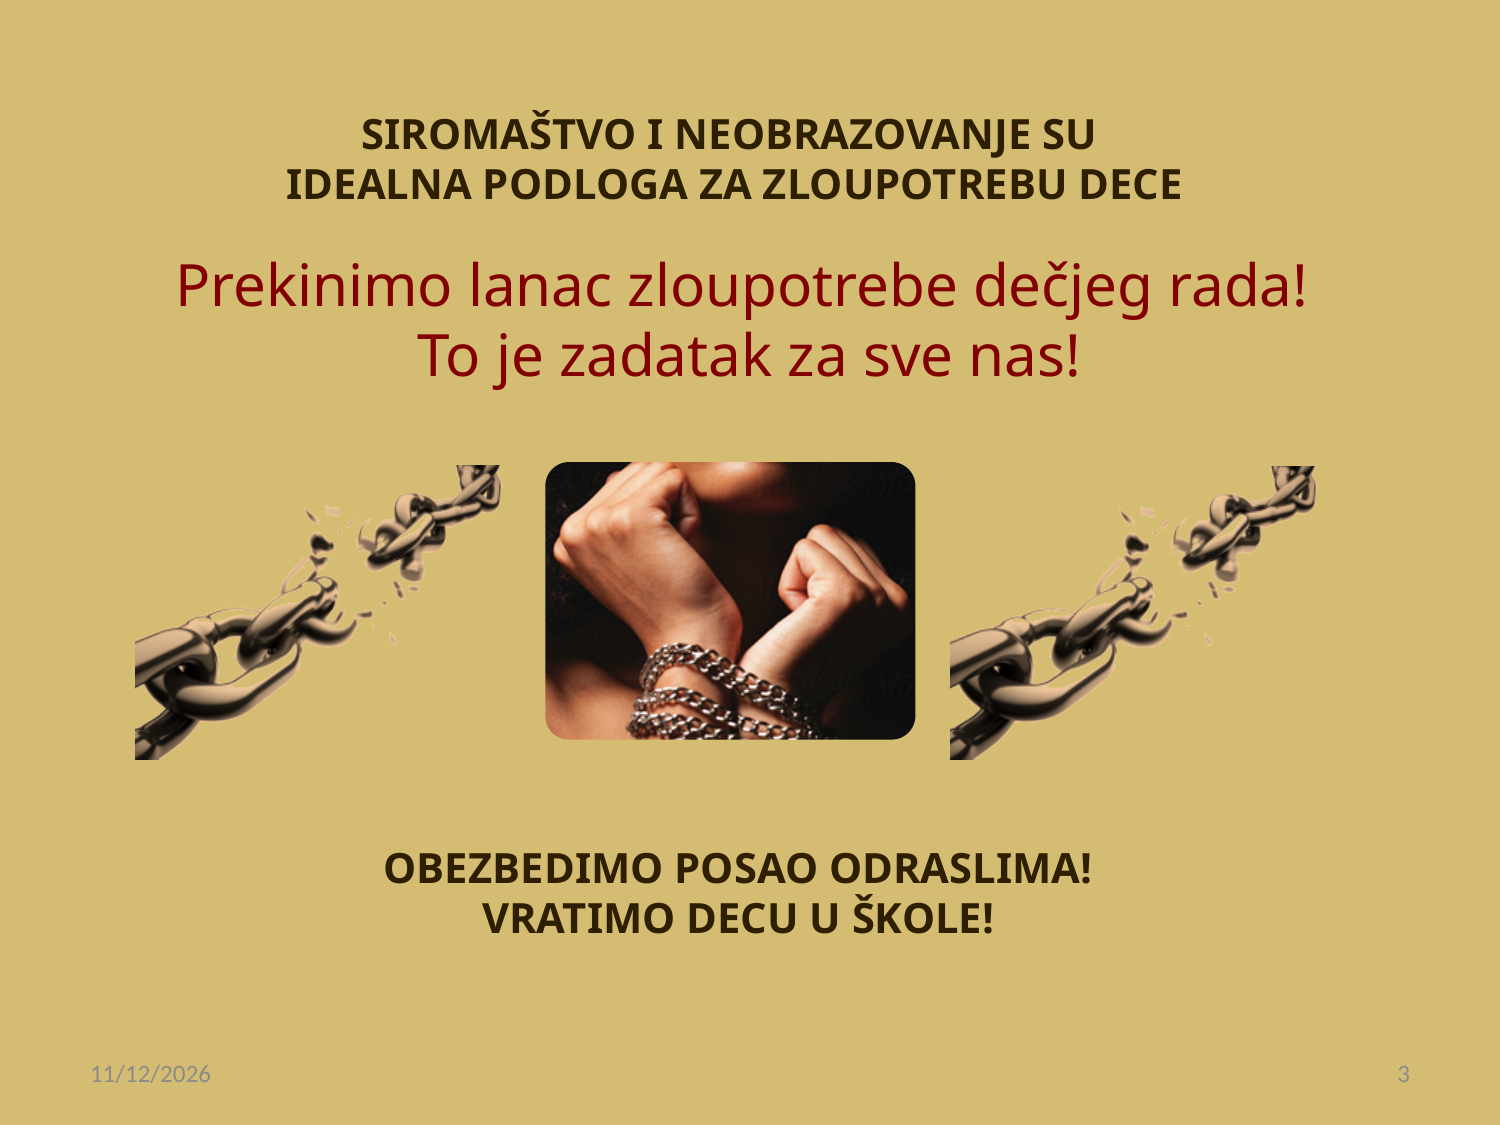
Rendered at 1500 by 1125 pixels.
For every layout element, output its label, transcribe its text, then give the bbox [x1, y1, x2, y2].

slide_number 3 [1074, 1042, 1425, 1103]
text_box Prekinimo lanac zloupotrebe dečjeg rada! To je zadatak za sve nas! [135, 240, 1364, 396]
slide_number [75, 1042, 425, 1103]
picture [950, 465, 1342, 761]
picture [545, 461, 916, 740]
picture [135, 465, 527, 760]
text_box SIROMAŠTVO I NEOBRAZOVANЈE SU IDEALNА PODLOGA ZA ZLOUPOTREBU DECE [197, 100, 1261, 266]
text_box OBEZBEDIMO POSAO ODRASLIMA! VRATIMO DECU U ŠKOLE! [330, 834, 1146, 1044]
